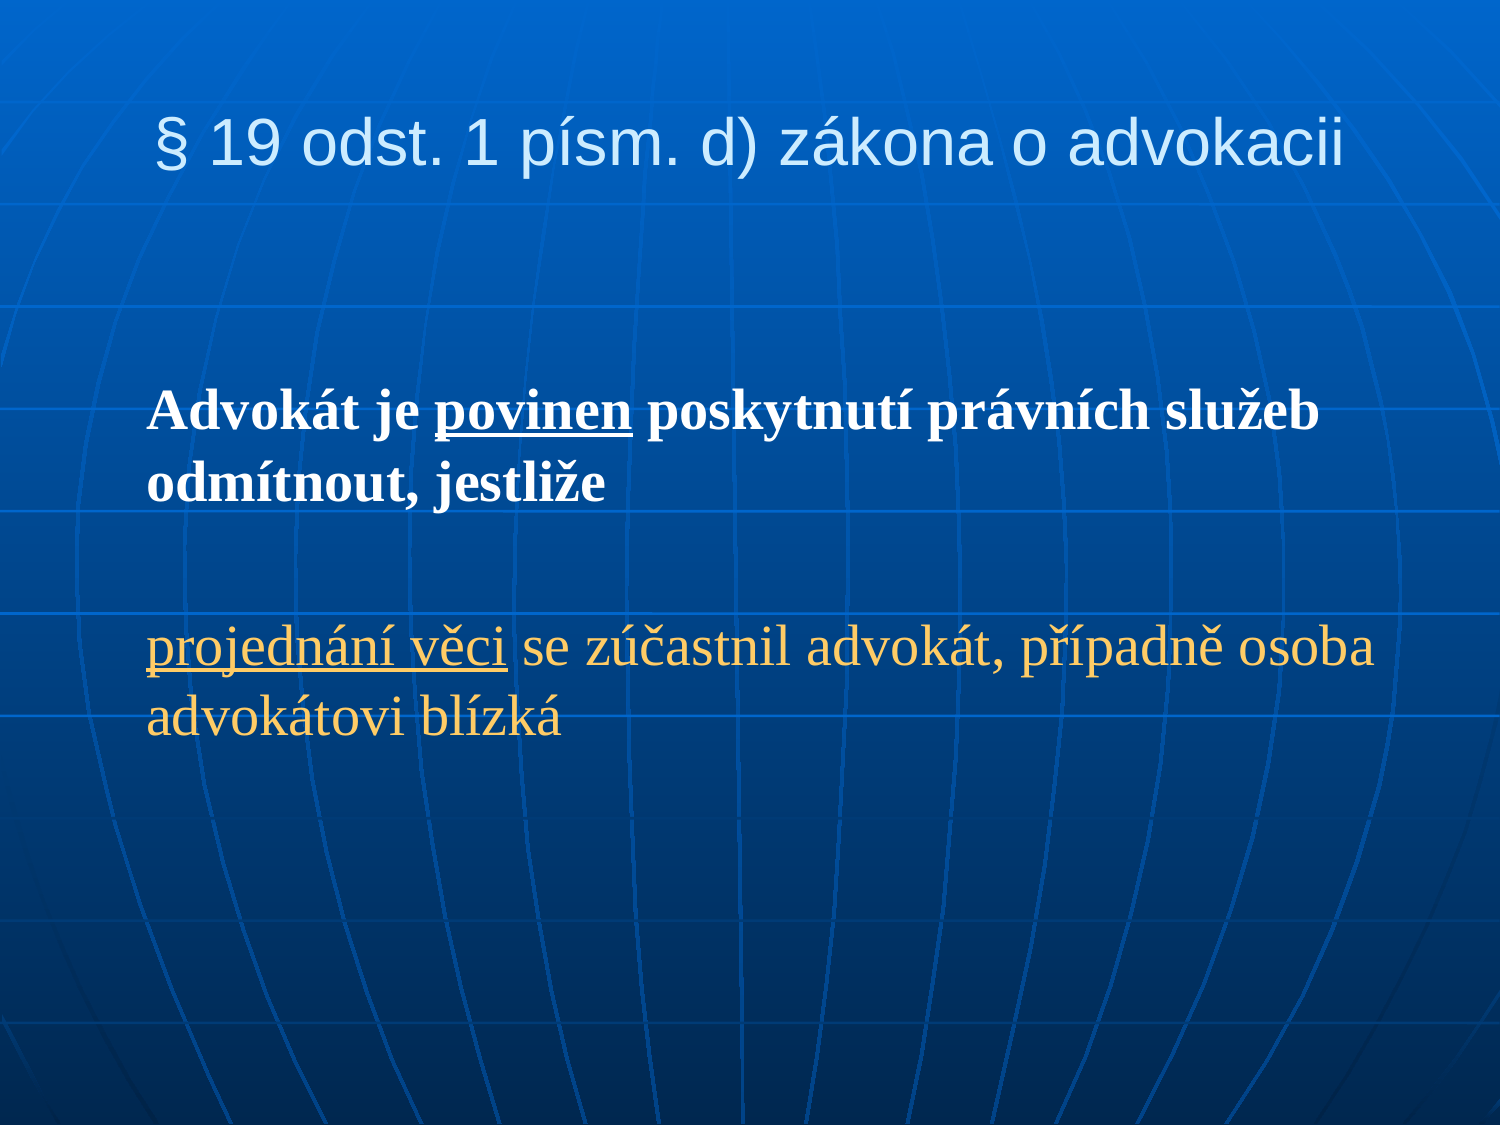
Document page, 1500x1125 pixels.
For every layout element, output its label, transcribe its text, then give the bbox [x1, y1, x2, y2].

list Advokát je povinen poskytnutí právních služeb odmítnout, jestliže projednání věci se zúčastnil advokát, případně osoba advokátovi blízká [75, 262, 1425, 1006]
title § 19 odst. 1 písm. d) zákona o advokacii [75, 45, 1425, 233]
